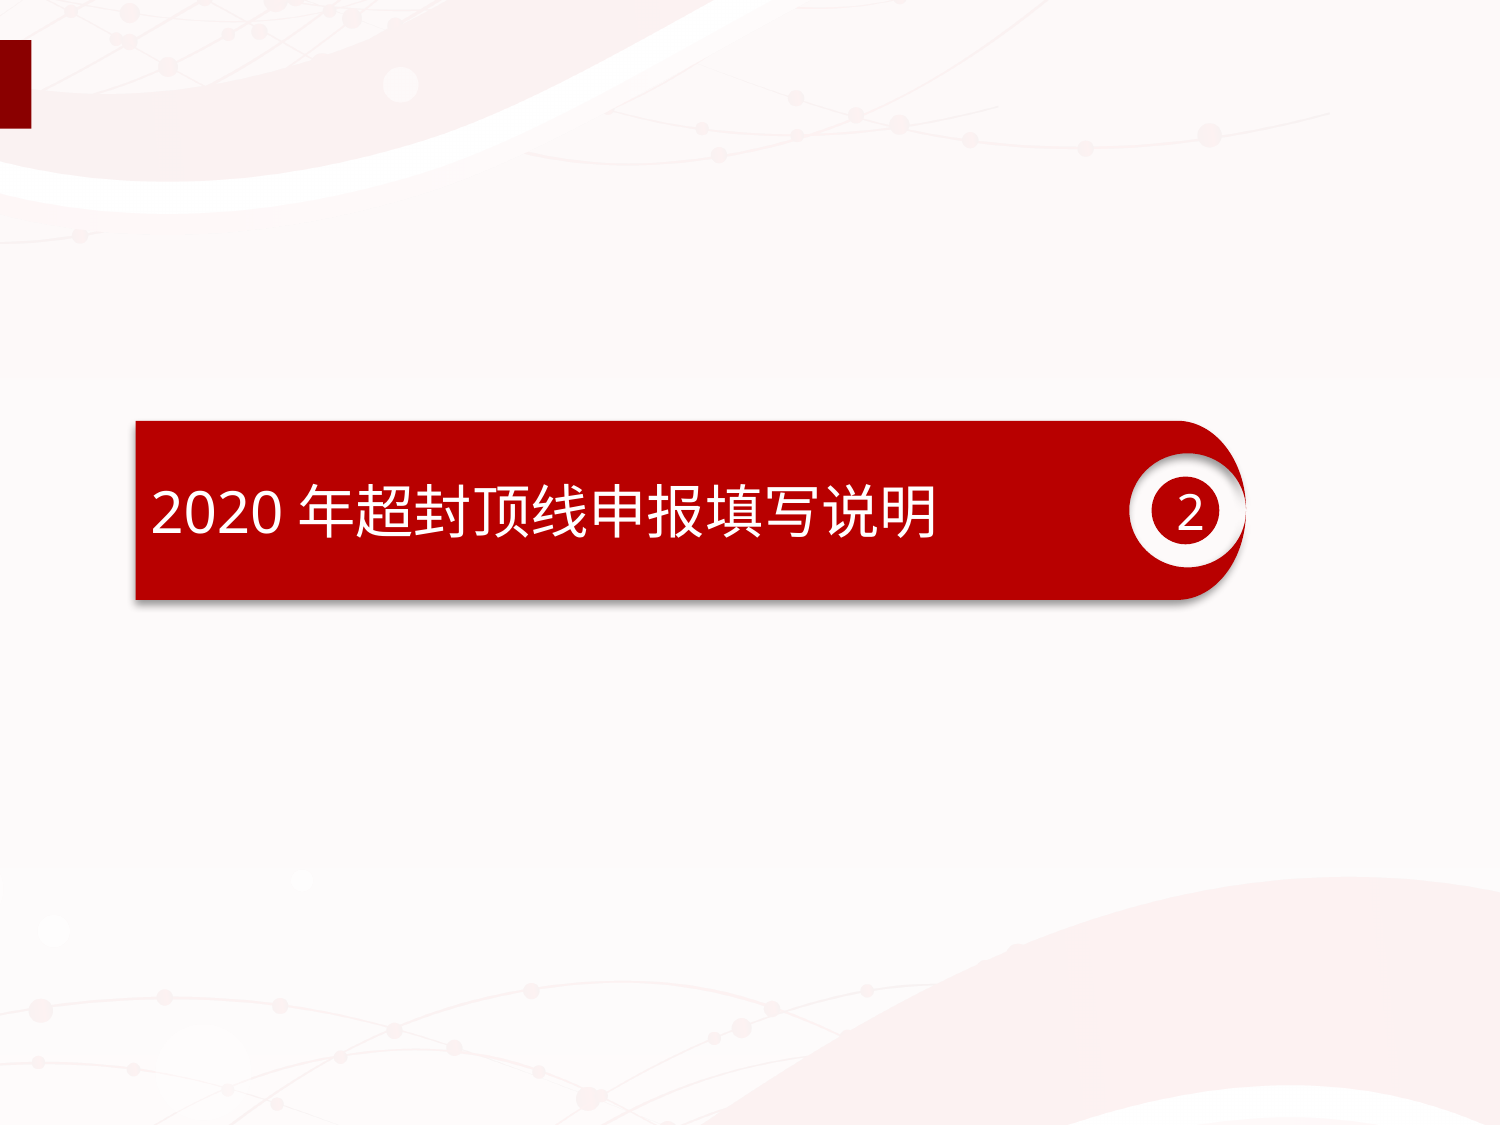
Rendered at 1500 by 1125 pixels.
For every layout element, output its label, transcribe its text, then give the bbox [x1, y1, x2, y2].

text_box 2 [1150, 475, 1221, 546]
text_box 2020年超封顶线申报填写说明 [134, 419, 1248, 601]
